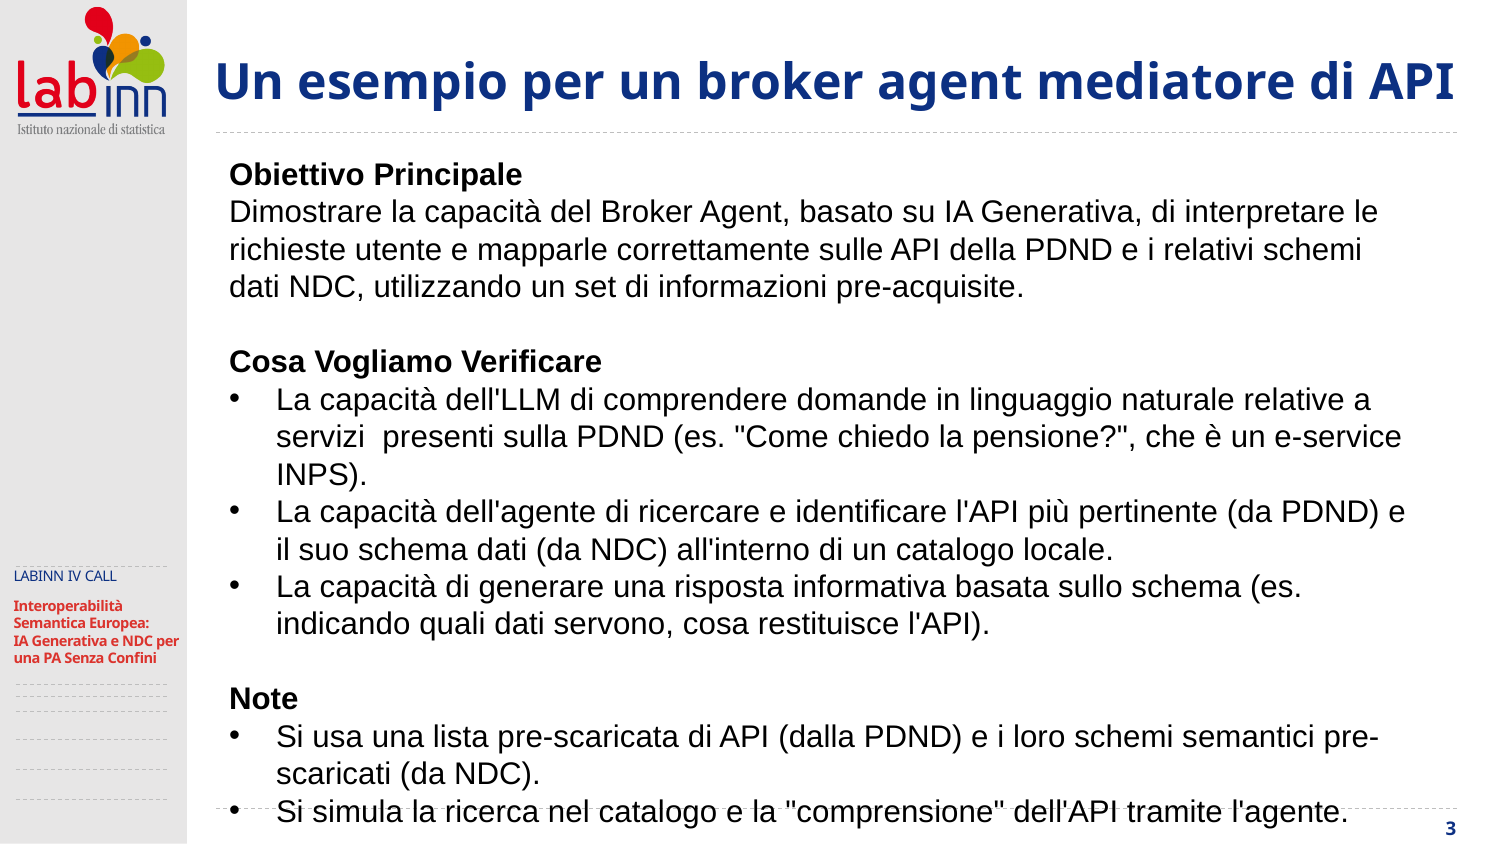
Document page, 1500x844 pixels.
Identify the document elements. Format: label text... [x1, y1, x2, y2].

title Un esempio per un broker agent mediatore di API [214, 49, 1484, 191]
slide_number 3 [1439, 815, 1465, 844]
picture [16, 4, 171, 136]
text_box LABINN IV CALL Interoperabilità Semantica Europea: IA Generativa e NDC per una PA Senza Confini [11, 564, 181, 667]
text_box Obiettivo Principale Dimostrare la capacità del Broker Agent, basato su IA Generativa, di interpretare le richieste utente e mapparle correttamente sulle API della PDND e i relativi schemi dati NDC, utilizzando un set di informazioni pre-acquisite. Cosa Vogliamo Verificare La capacità dell'LLM di comprendere domande in linguaggio naturale relative a servizi presenti sulla PDND (es. "Come chiedo la pensione?", che è un e-service INPS). La capacità dell'agente di ricercare e identificare l'API più pertinente (da PDND) e il suo schema dati (da NDC) all'interno di un catalogo locale. La capacità di generare una risposta informativa basata sullo schema (es. indicando quali dati servono, cosa restituisce l'API). Note Si usa una lista pre-scaricata di API (dalla PDND) e i loro schemi semantici pre-scaricati (da NDC). Si simula la ricerca nel catalogo e la "comprensione" dell'API tramite l'agente. [214, 146, 1425, 836]
